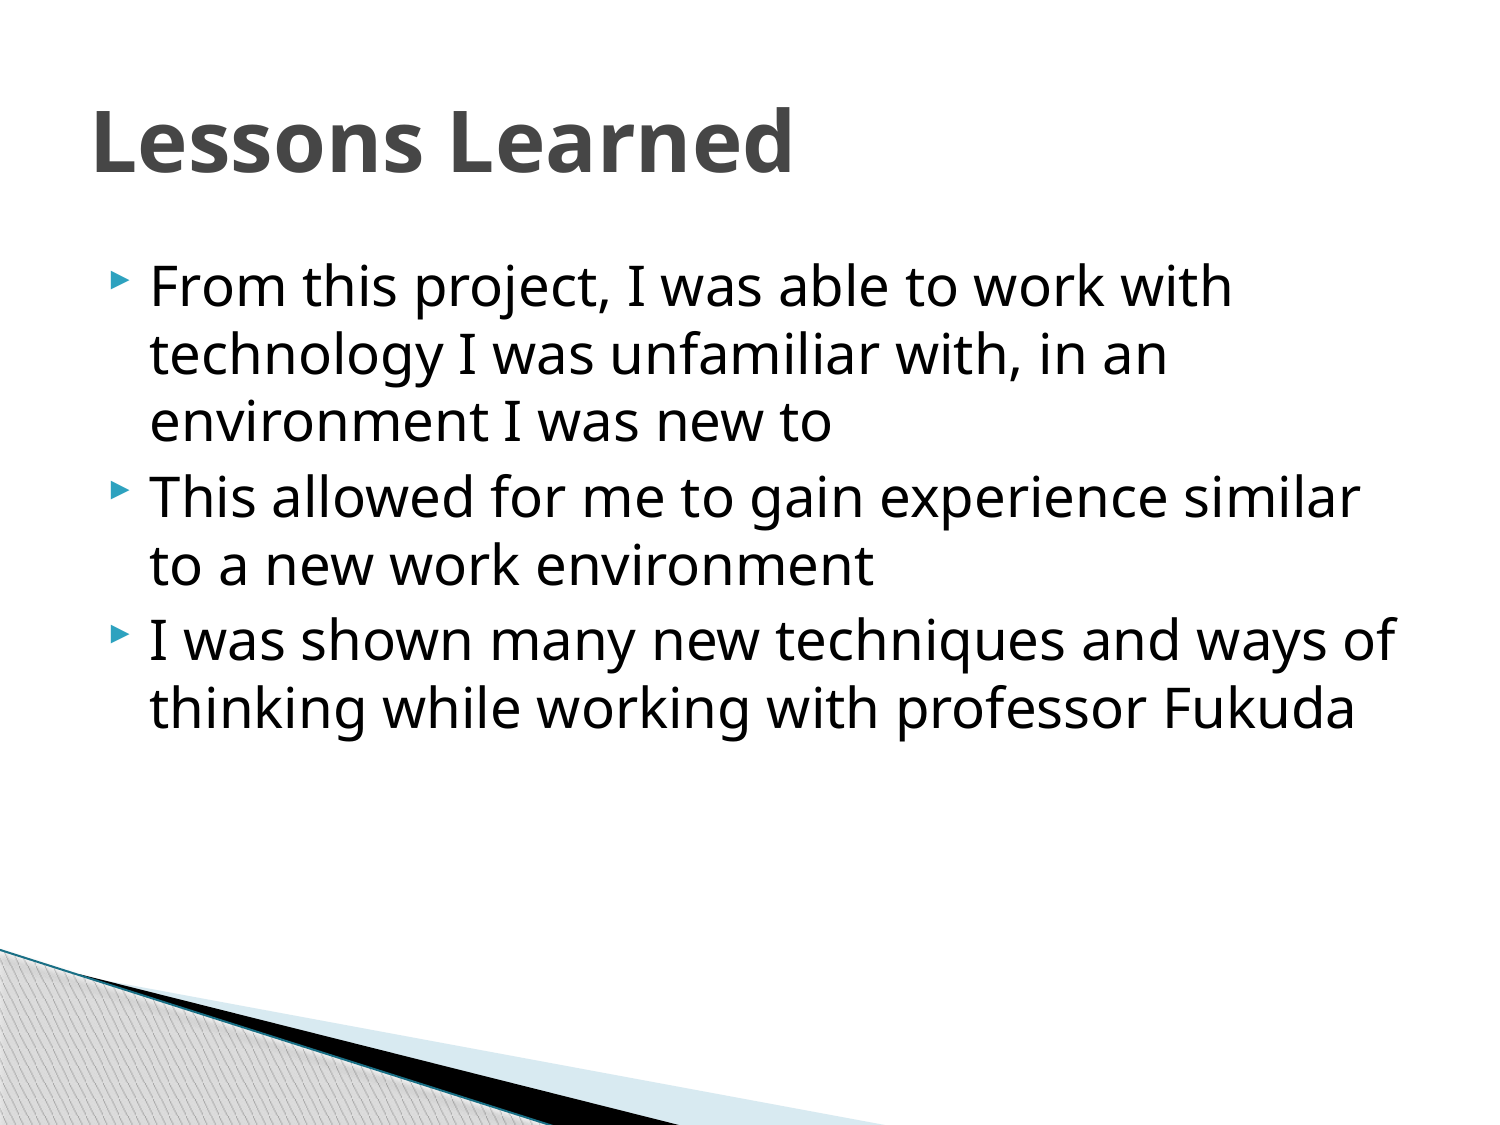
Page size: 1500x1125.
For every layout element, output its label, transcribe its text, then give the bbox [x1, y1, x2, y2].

list From this project, I was able to work with technology I was unfamiliar with, in an environment I was new to This allowed for me to gain experience similar to a new work environment I was shown many new techniques and ways of thinking while working with professor Fukuda [75, 243, 1425, 986]
title Lessons Learned [75, 45, 1425, 233]
